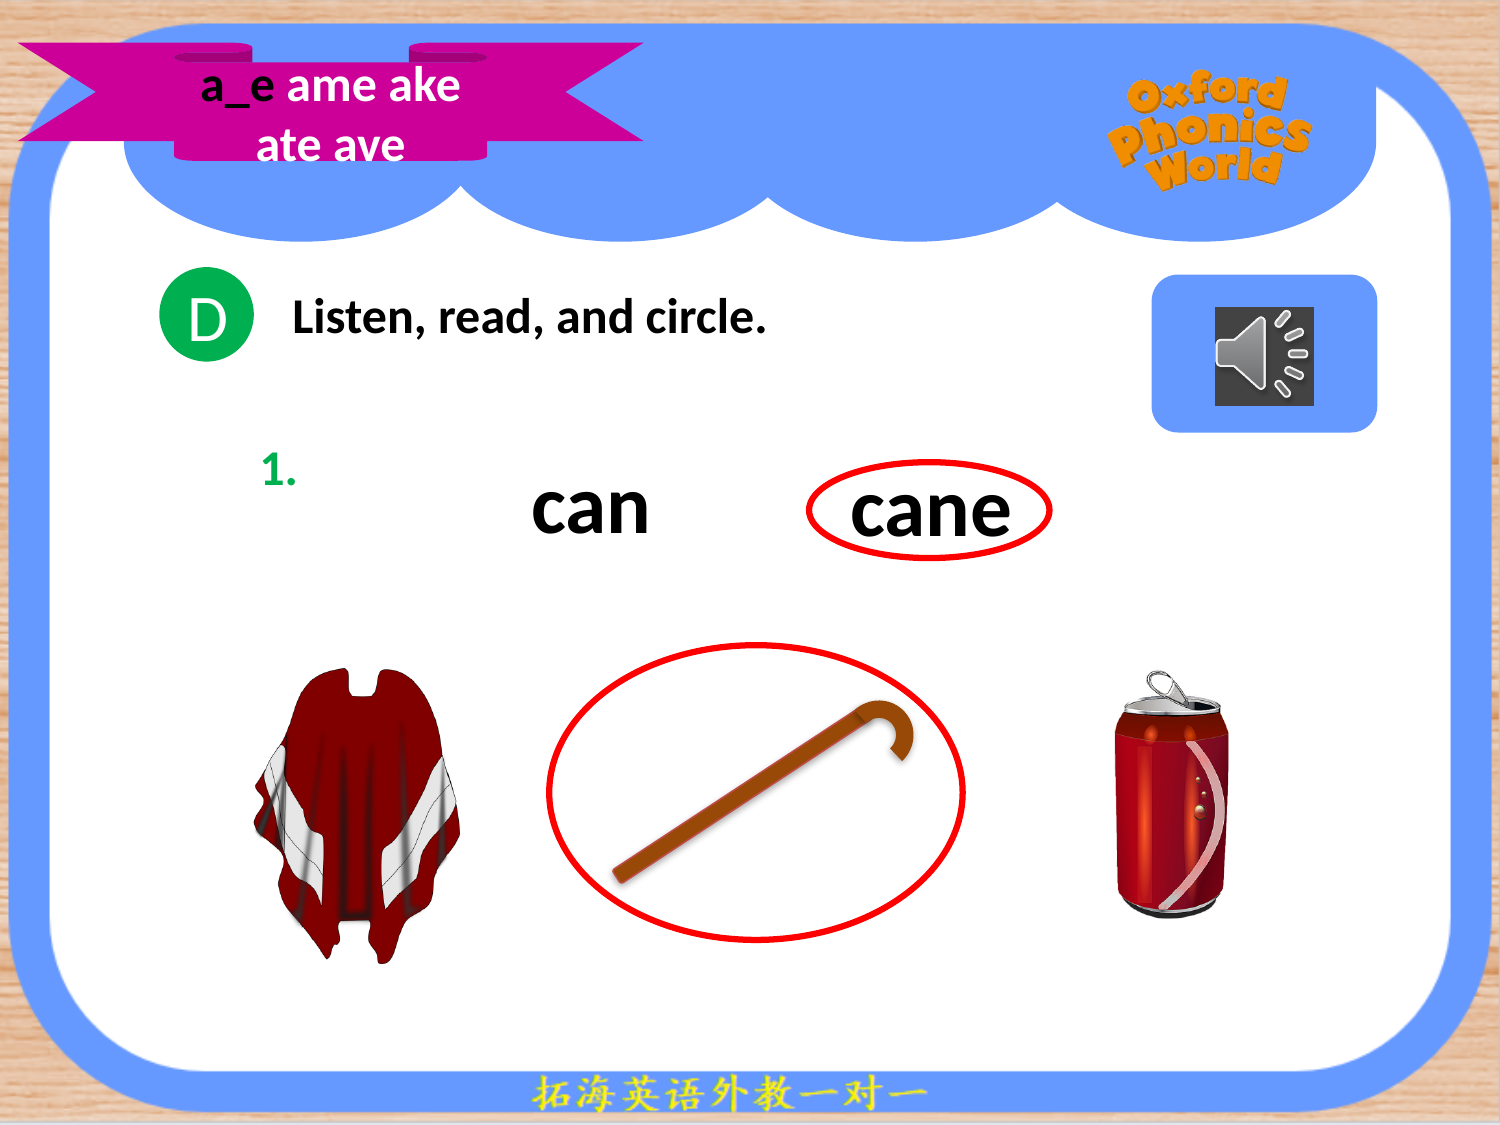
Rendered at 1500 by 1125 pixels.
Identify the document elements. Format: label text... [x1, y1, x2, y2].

text_box cane [940, 541, 1028, 561]
text_box [241, 40, 420, 60]
text_box cane [835, 543, 919, 561]
text_box [547, 643, 965, 943]
text_box [1149, 272, 1380, 435]
text_box D [157, 265, 256, 364]
text_box Listen, read, and circle. [277, 275, 1164, 351]
text_box [444, 40, 767, 244]
picture [0, 0, 1500, 1125]
text_box a_e ame ake ate ave [15, 40, 646, 163]
text_box [1019, 40, 1379, 244]
text_box can [516, 442, 667, 558]
text_box 1. [244, 427, 325, 503]
text_box [121, 144, 460, 244]
text_box cane [835, 445, 1028, 479]
text_box [736, 40, 1057, 244]
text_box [587, 713, 916, 802]
text_box [806, 460, 1052, 561]
